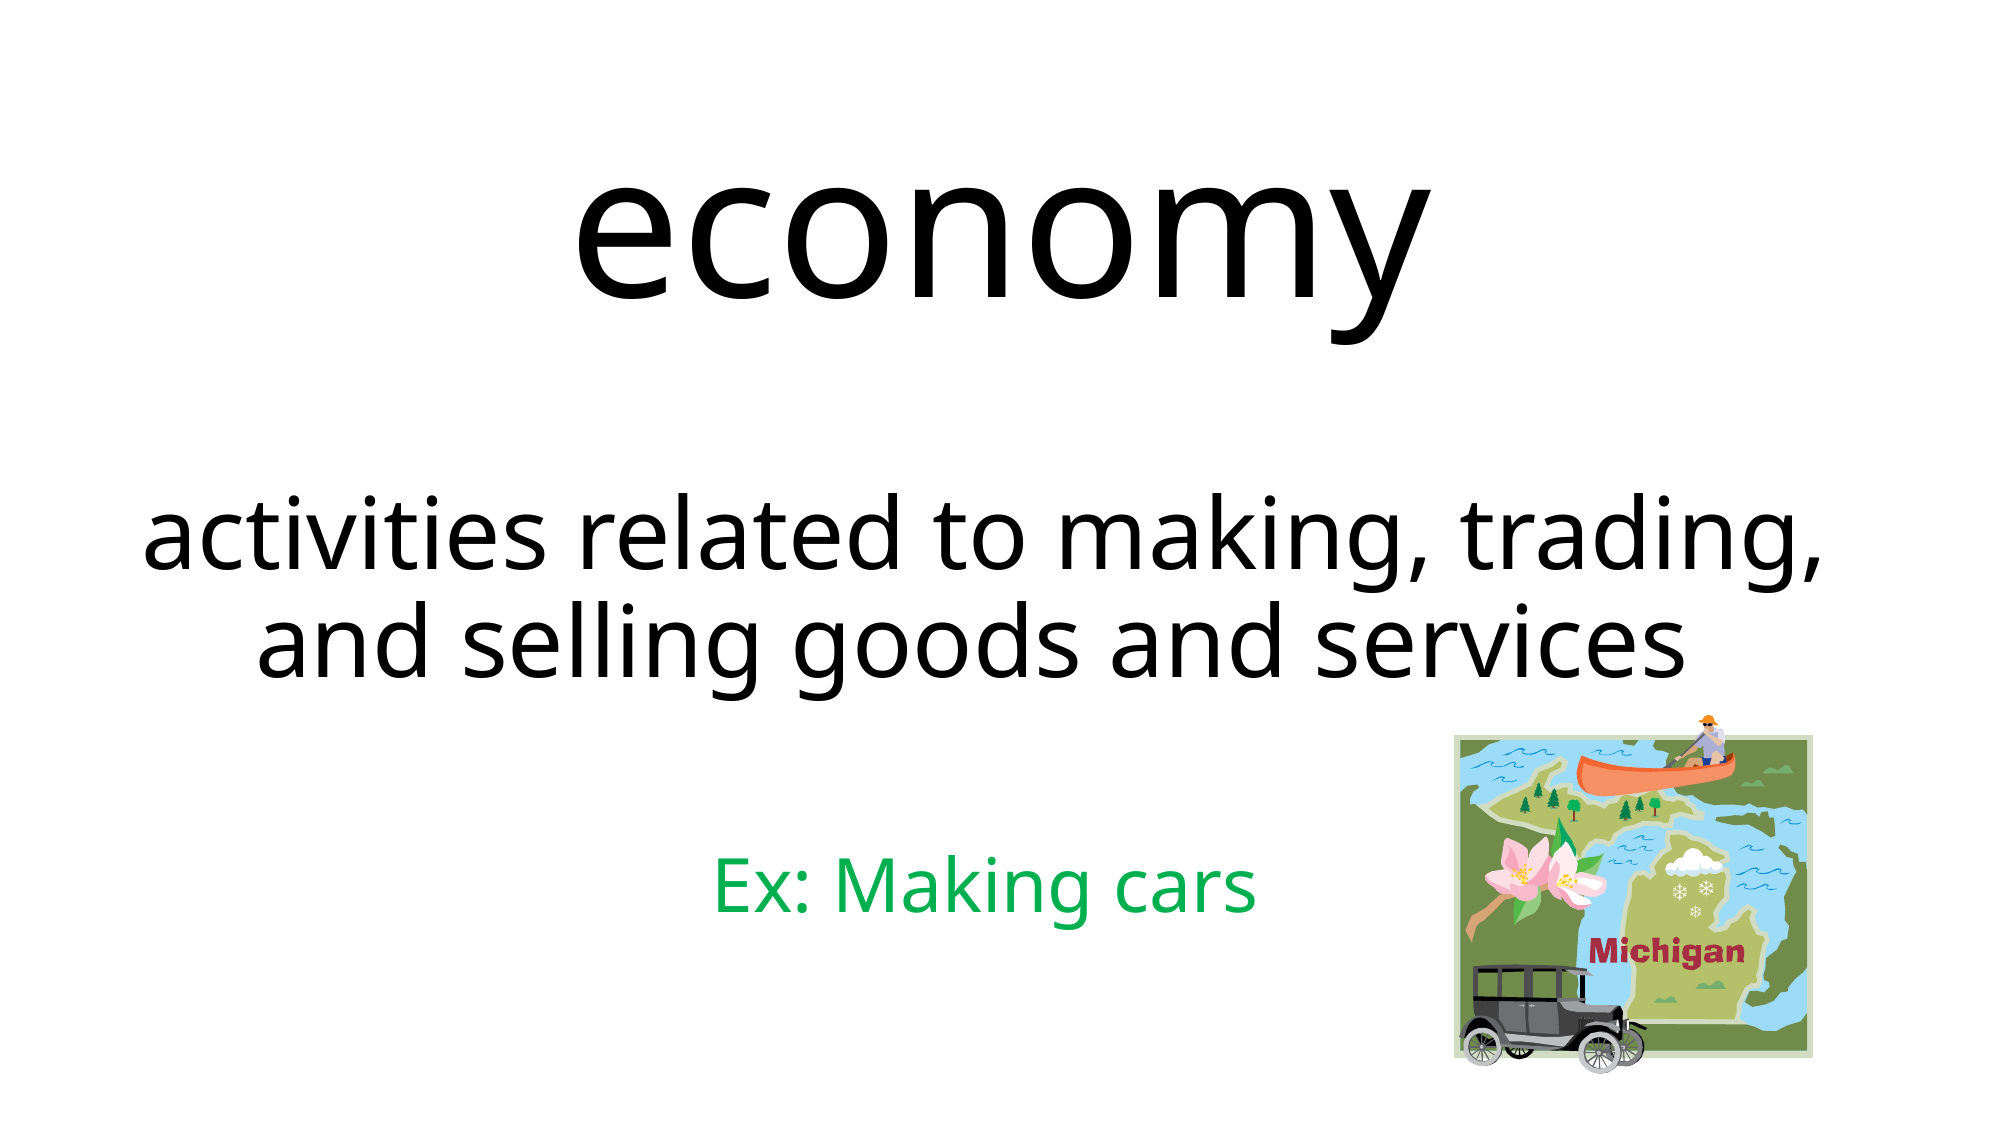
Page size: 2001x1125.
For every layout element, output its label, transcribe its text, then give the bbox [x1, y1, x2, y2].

list activities related to making, trading, and selling goods and services Ex: Making cars [122, 475, 1848, 1059]
title economy [137, 46, 1863, 419]
picture [1453, 715, 1814, 1074]
